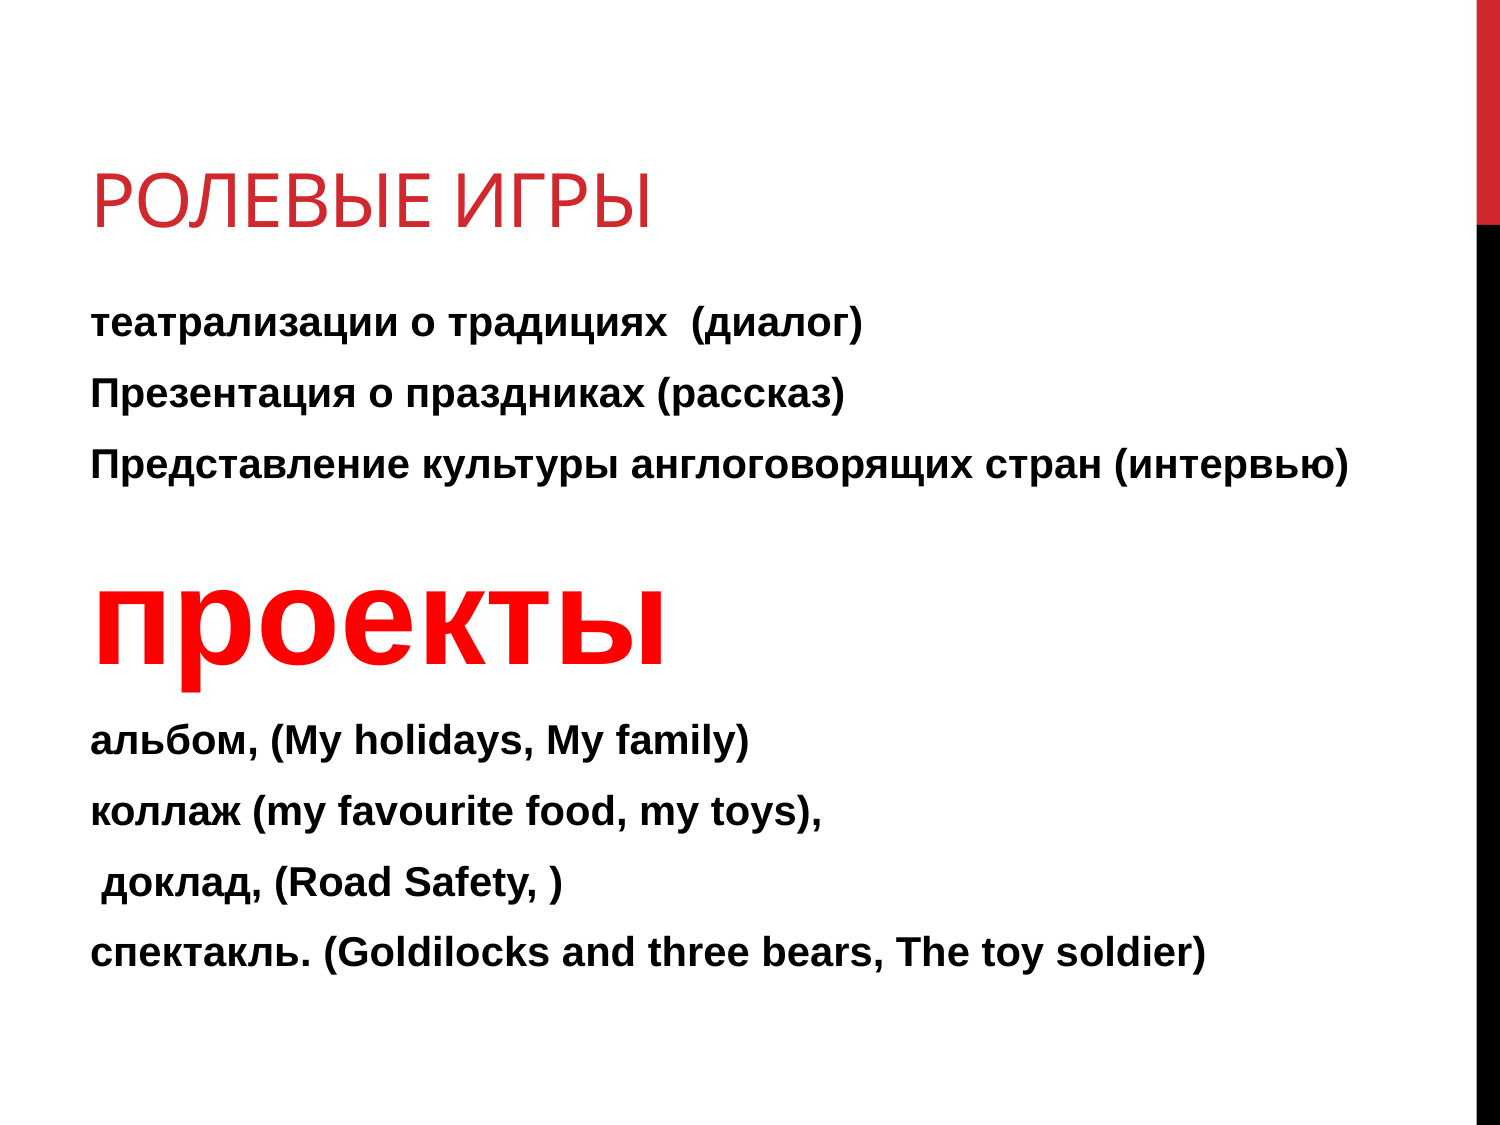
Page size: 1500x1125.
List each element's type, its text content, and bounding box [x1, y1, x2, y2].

list театрализации о традициях (диалог) Презентация о праздниках (рассказ) Представление культуры англоговорящих стран (интервью) проекты альбом, (My holidays, My family) коллаж (my favourite food, my toys), доклад, (Road Safety, ) спектакль. (Goldilocks and three bears, The toy soldier) [75, 287, 1436, 1024]
title Ролевые игры [75, 25, 1471, 250]
